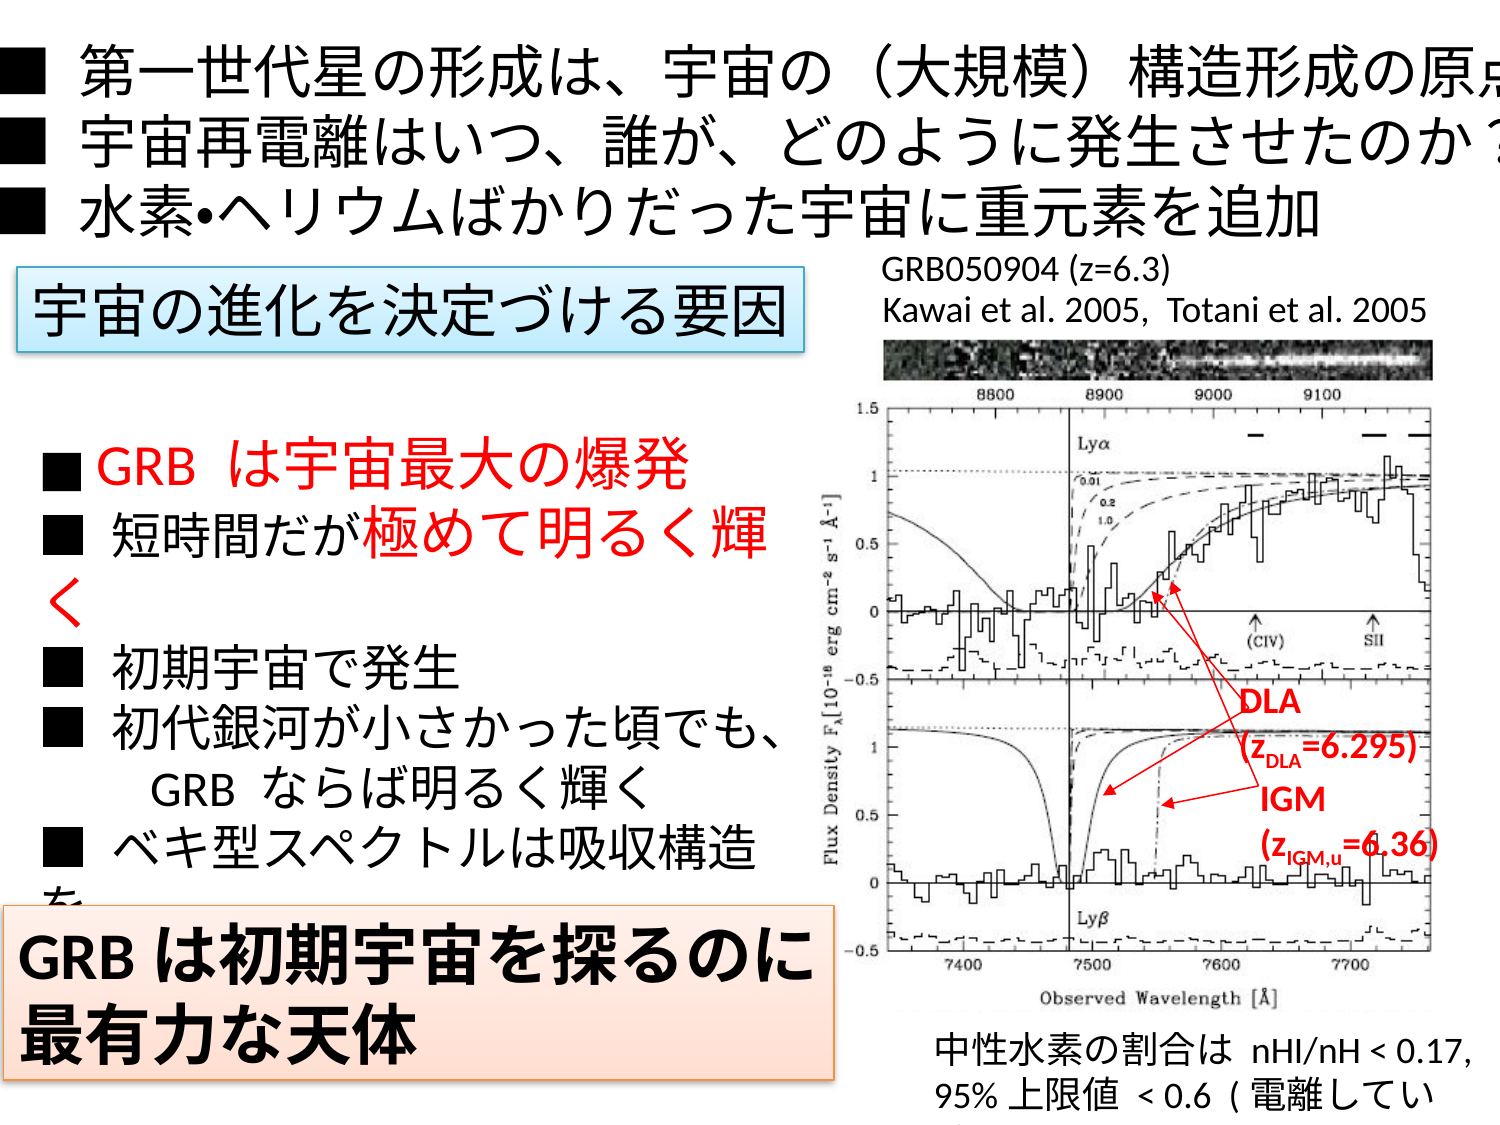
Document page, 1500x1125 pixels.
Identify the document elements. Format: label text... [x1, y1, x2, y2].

text_box ■ 第一世代星の形成は、宇宙の（大規模）構造形成の原点 ■ 宇宙再電離はいつ、誰が、どのように発生させたのか？ ■ 水素・ヘリウムばかりだった宇宙に重元素を追加 [0, 28, 1500, 253]
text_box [796, 317, 1500, 1125]
text_box GRBは初期宇宙を探るのに 最有力な天体 [3, 905, 791, 1081]
text_box 宇宙の進化を決定づける要因 [16, 266, 805, 353]
text_box ■ GRB は宇宙最大の爆発 ■ 短時間だが極めて明るく輝く ■ 初期宇宙で発生 ■ 初代銀河が小さかった頃でも、 GRB ならば明るく輝く ■ ベキ型スペクトルは吸収構造を 測定しやすい [23, 419, 791, 903]
text_box Kawai et al. 2005, Totani et al. 2005 [867, 277, 1444, 316]
text_box GRB050904 (z=6.3) [866, 236, 1187, 297]
